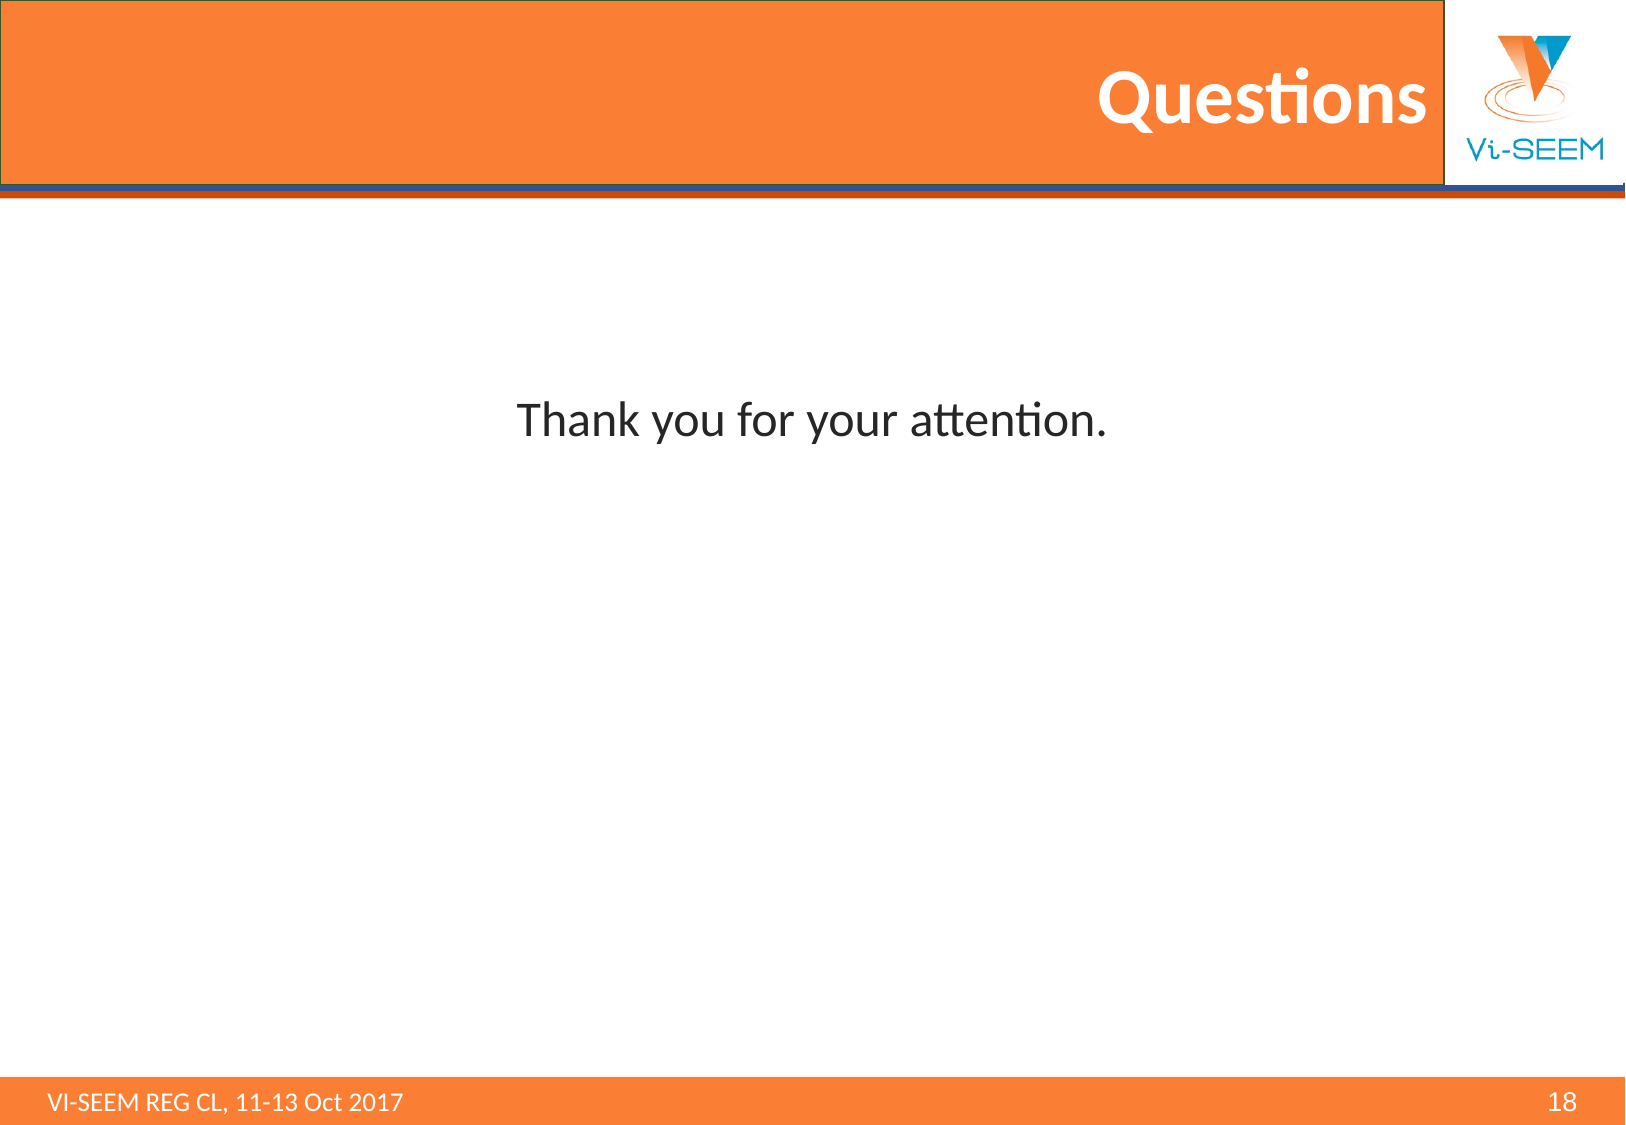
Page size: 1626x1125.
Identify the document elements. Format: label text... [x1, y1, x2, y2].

footer VI-SEEM REG CL, 11-13 Oct 2017 ‹#› [0, 1076, 1625, 1125]
picture [1445, 0, 1623, 185]
title Questions [0, 0, 1445, 185]
list Thank you for your attention. [31, 271, 1593, 1076]
